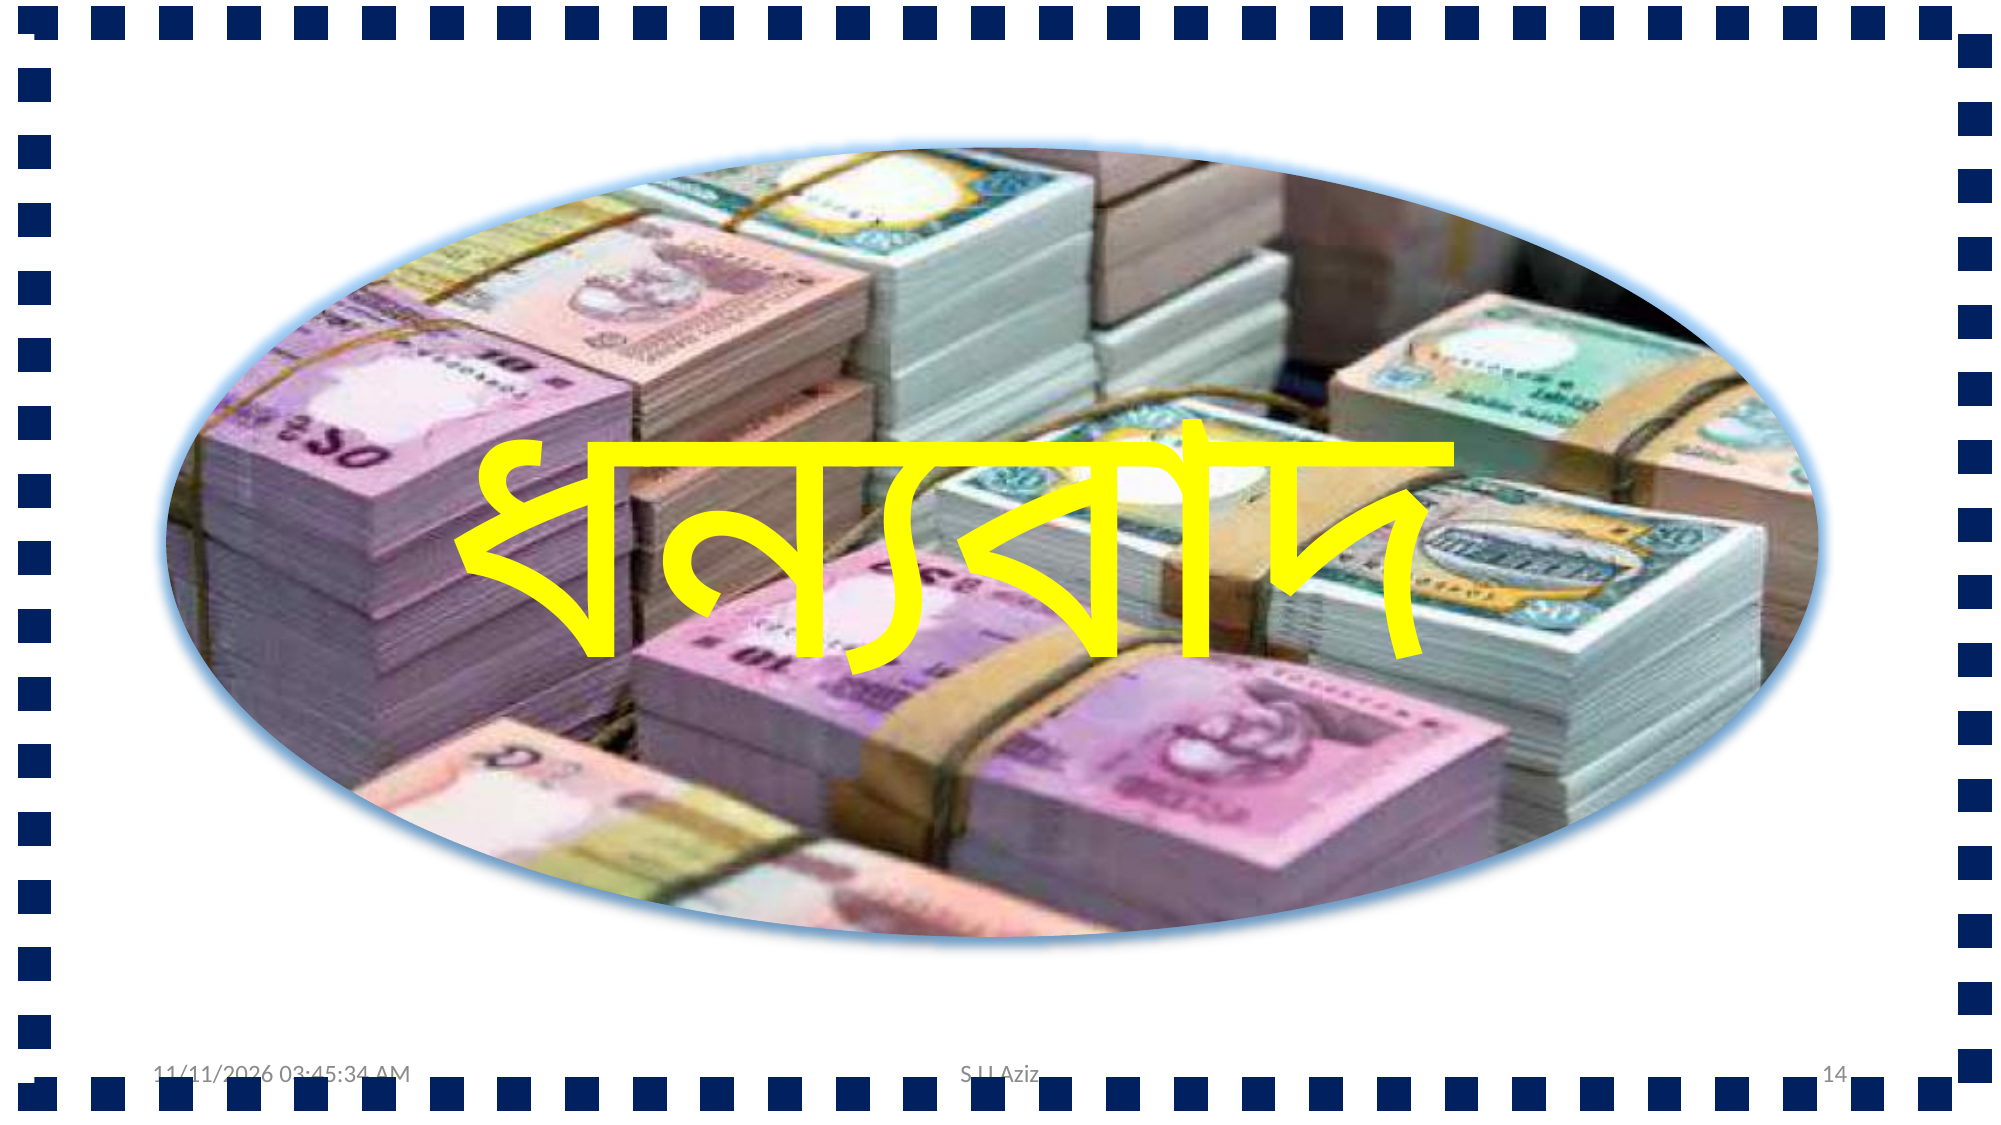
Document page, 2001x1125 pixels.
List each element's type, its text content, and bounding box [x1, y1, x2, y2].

footer S U Aziz [662, 1042, 1338, 1103]
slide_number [137, 1042, 588, 1103]
text_box ধন্যবাদ [327, 304, 1655, 735]
text_box [34, 22, 1976, 1095]
text_box [331, 146, 1653, 304]
slide_number 14 [1412, 1042, 1863, 1103]
text_box [165, 305, 1820, 938]
